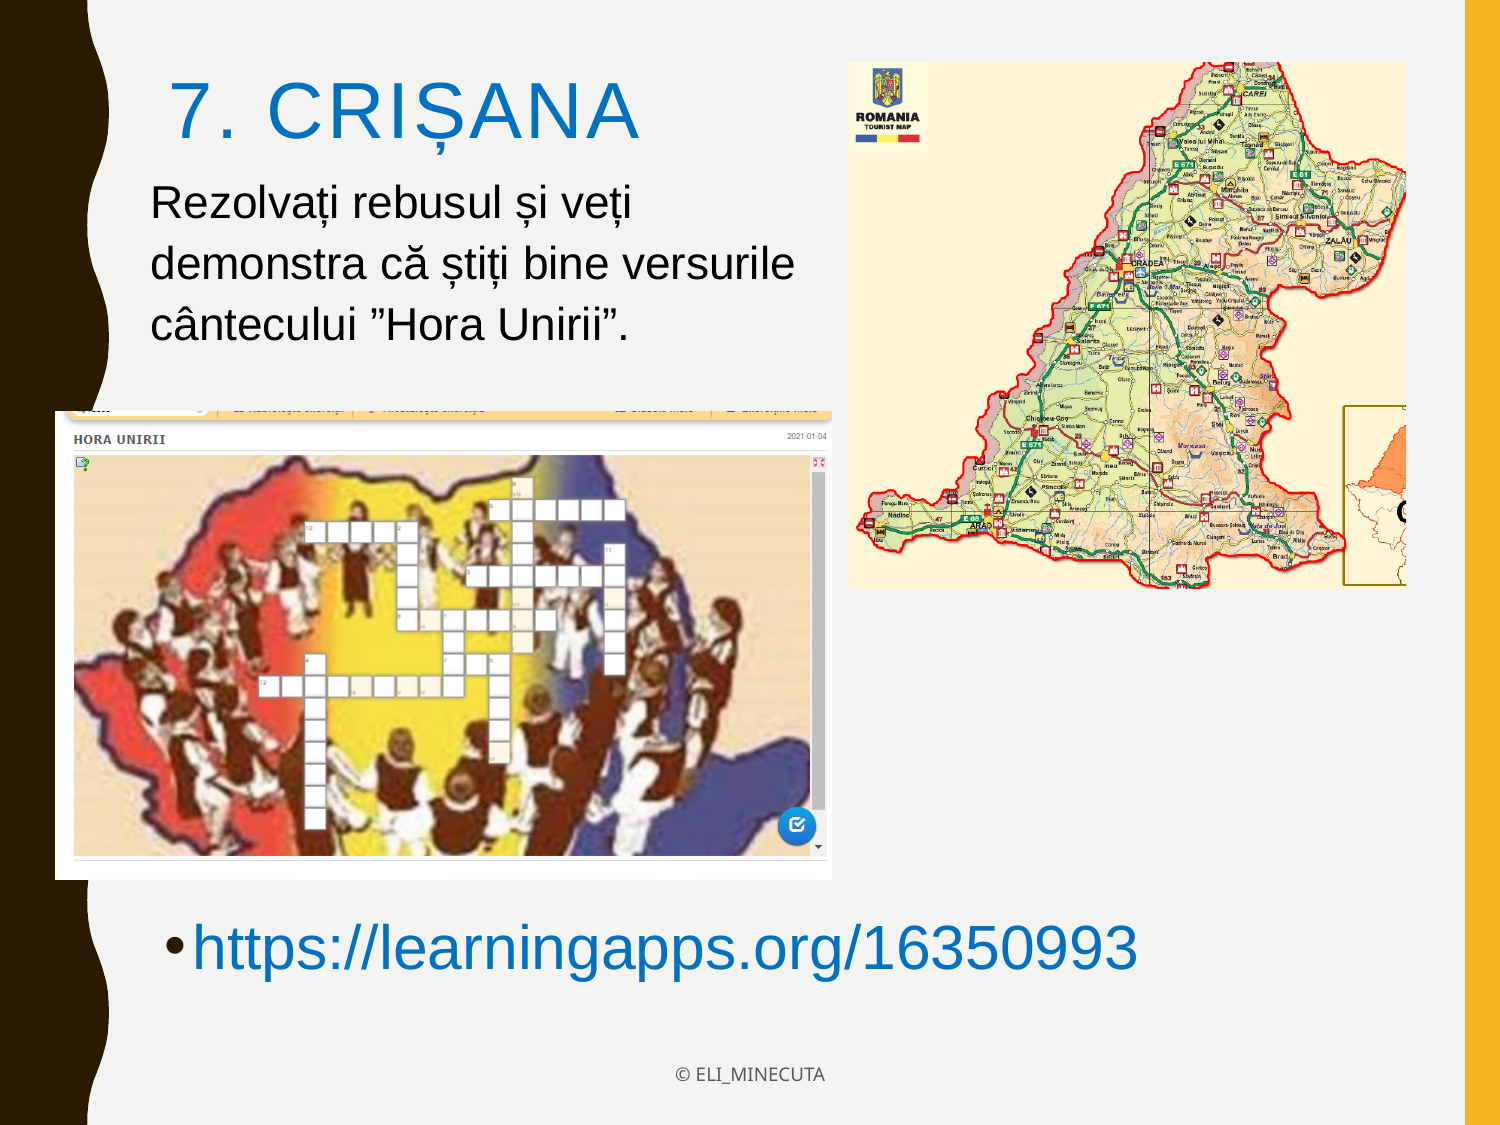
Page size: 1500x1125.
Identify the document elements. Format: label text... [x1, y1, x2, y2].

text_box Rezolvați rebusul și veți demonstra că știți bine versurile cântecului ”Hora Unirii”. [135, 160, 827, 411]
picture [55, 411, 832, 880]
list https://learningapps.org/16350993 [149, 892, 1402, 1003]
picture [848, 62, 1407, 589]
title 7. Crișana [154, 62, 848, 308]
footer © ELI_MINECUTA [496, 1045, 1004, 1103]
